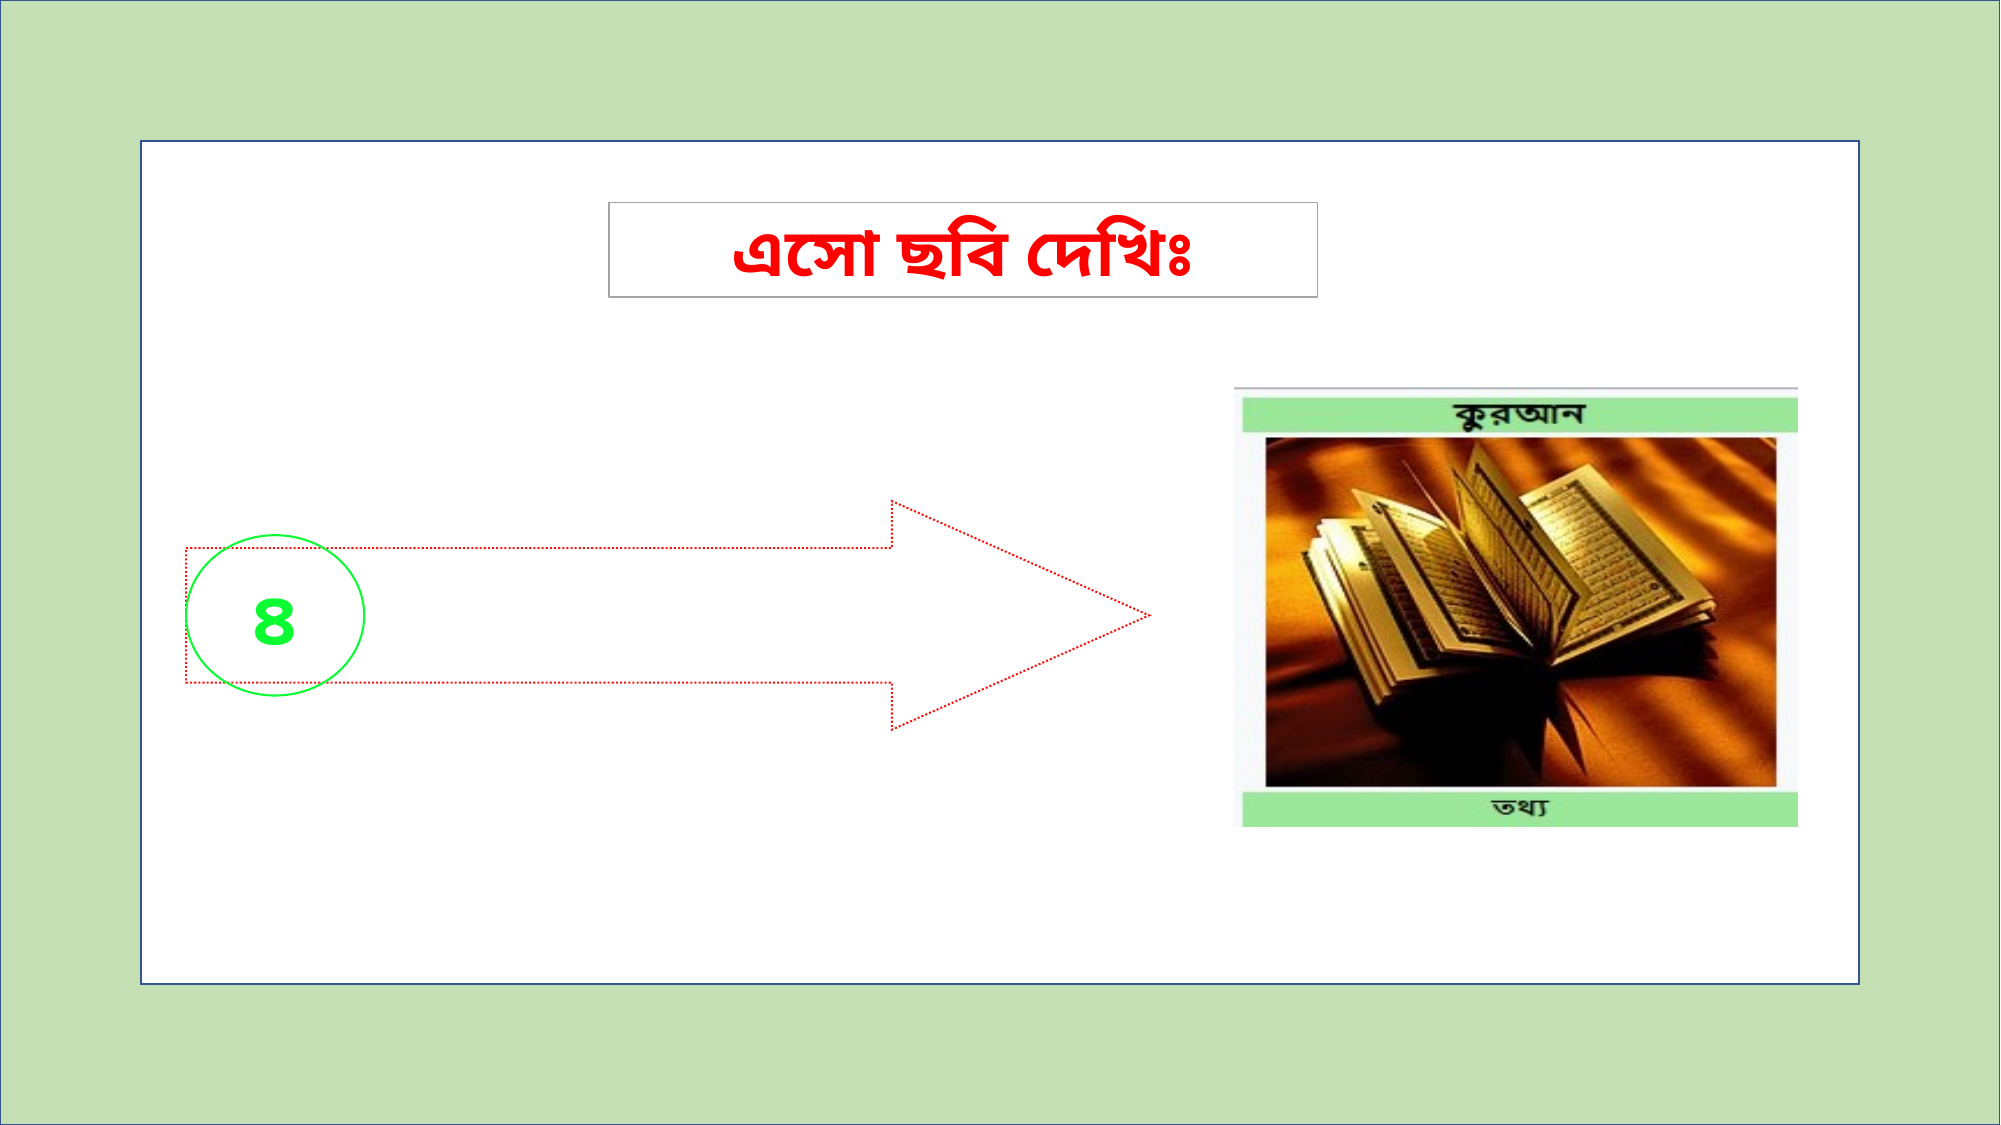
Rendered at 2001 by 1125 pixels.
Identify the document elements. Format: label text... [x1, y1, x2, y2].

text_box এসো ছবি দেখিঃ [609, 202, 1318, 298]
picture [1234, 386, 1798, 827]
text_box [186, 501, 1150, 730]
text_box [0, 0, 2000, 1125]
